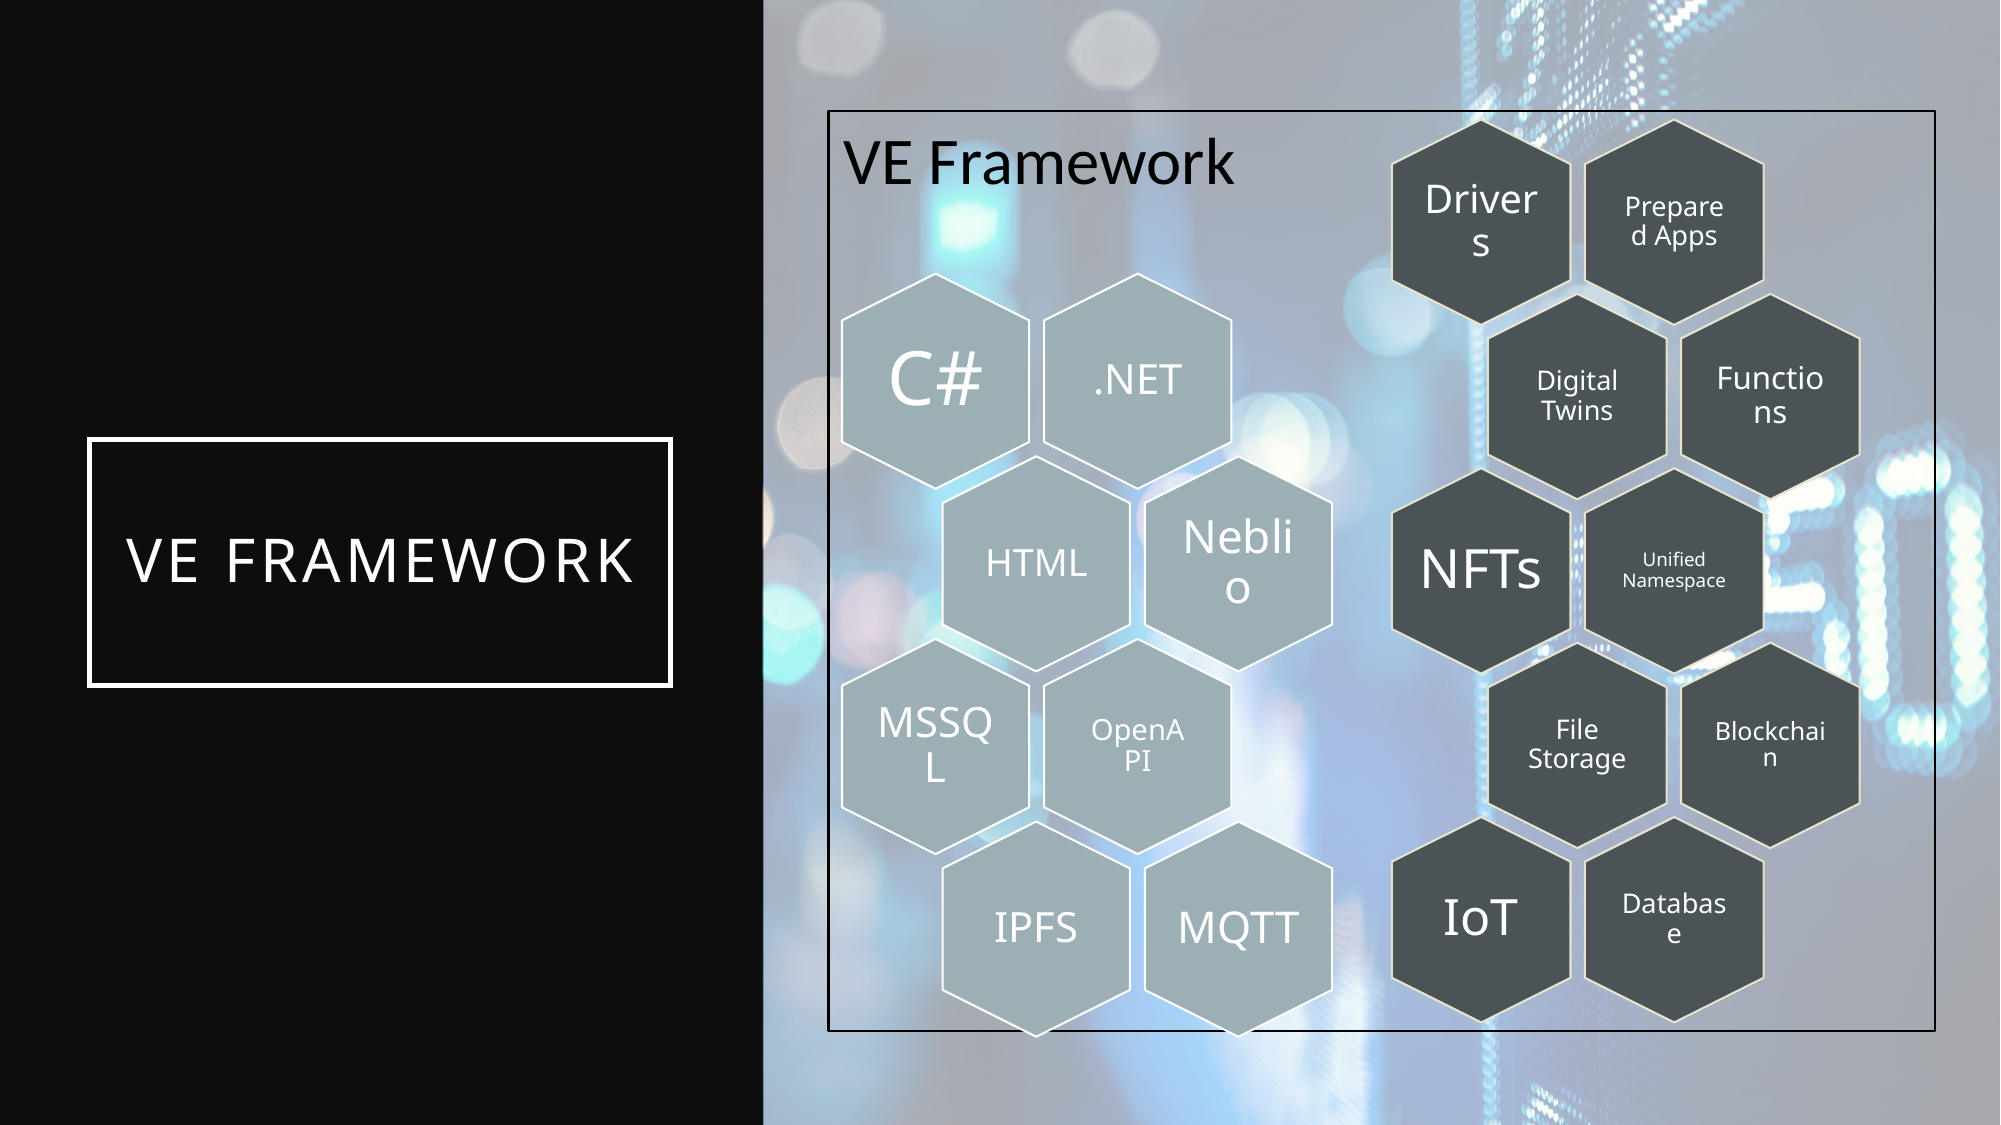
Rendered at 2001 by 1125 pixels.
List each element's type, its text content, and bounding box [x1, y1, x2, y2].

title VE framework [87, 437, 673, 688]
text_box [0, 0, 762, 1125]
picture [762, 1023, 2000, 1125]
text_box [959, 119, 2000, 1023]
picture [762, 0, 2000, 270]
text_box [702, 270, 1478, 1041]
